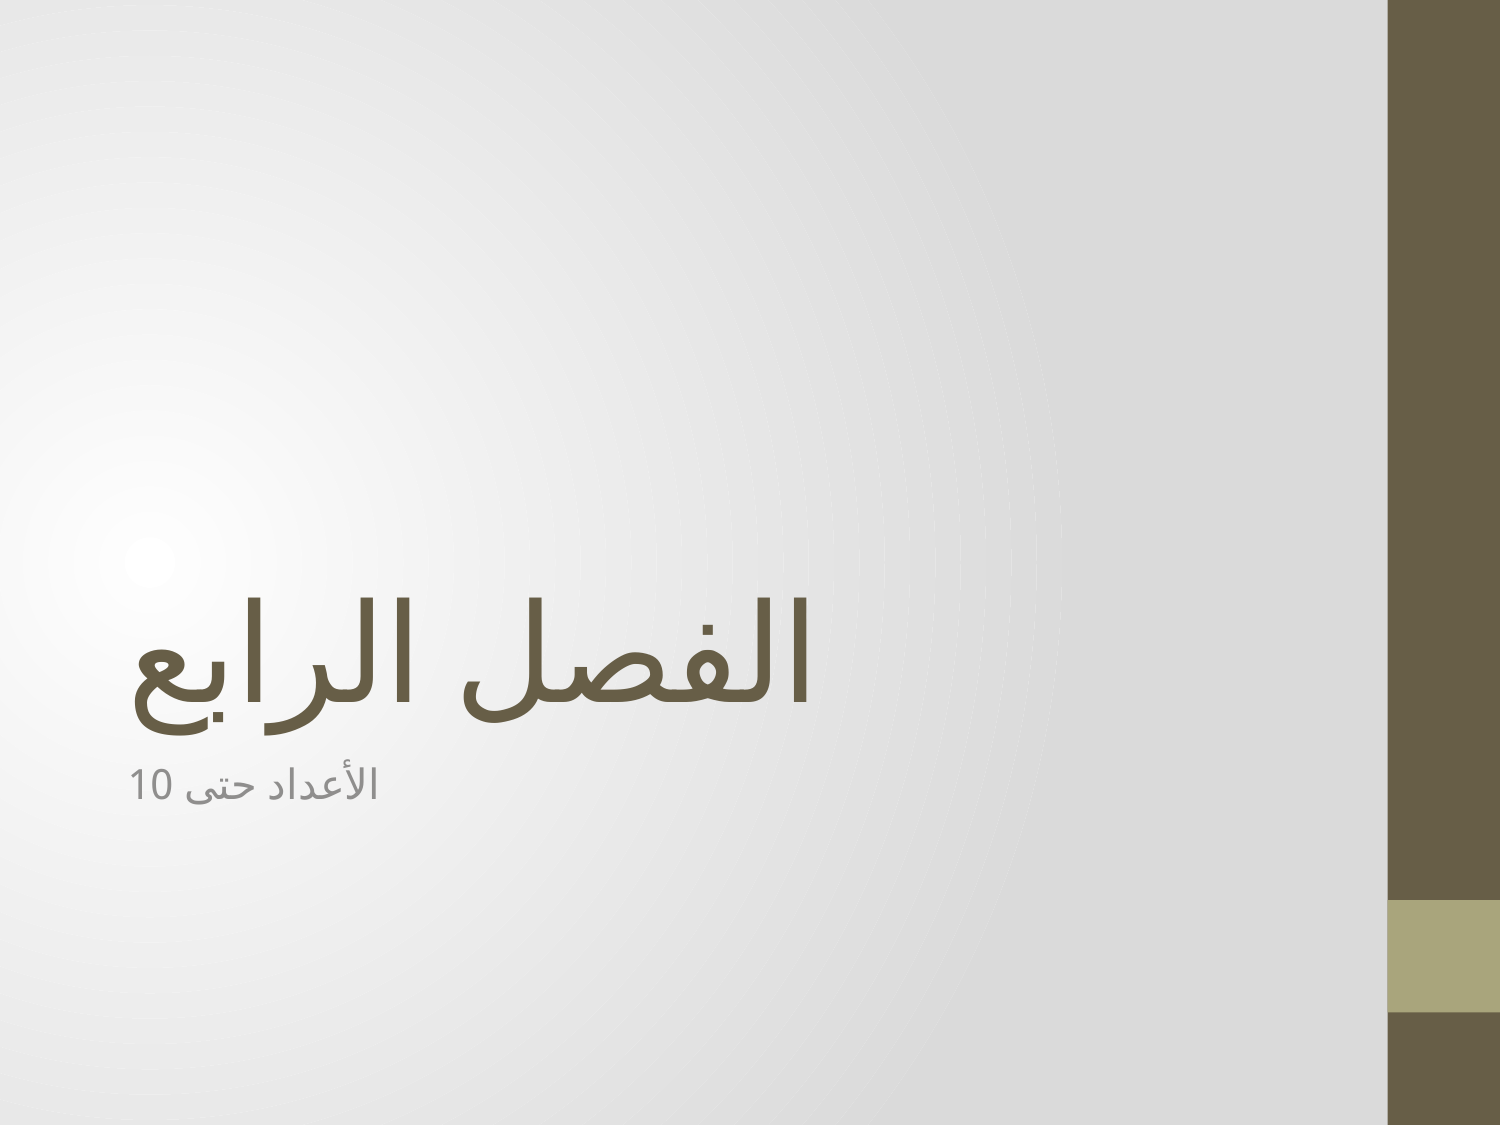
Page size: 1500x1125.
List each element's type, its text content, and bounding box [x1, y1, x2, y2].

subtitle الأعداد حتى 10 [112, 750, 1173, 925]
title الفصل الرابع [112, 312, 1350, 738]
